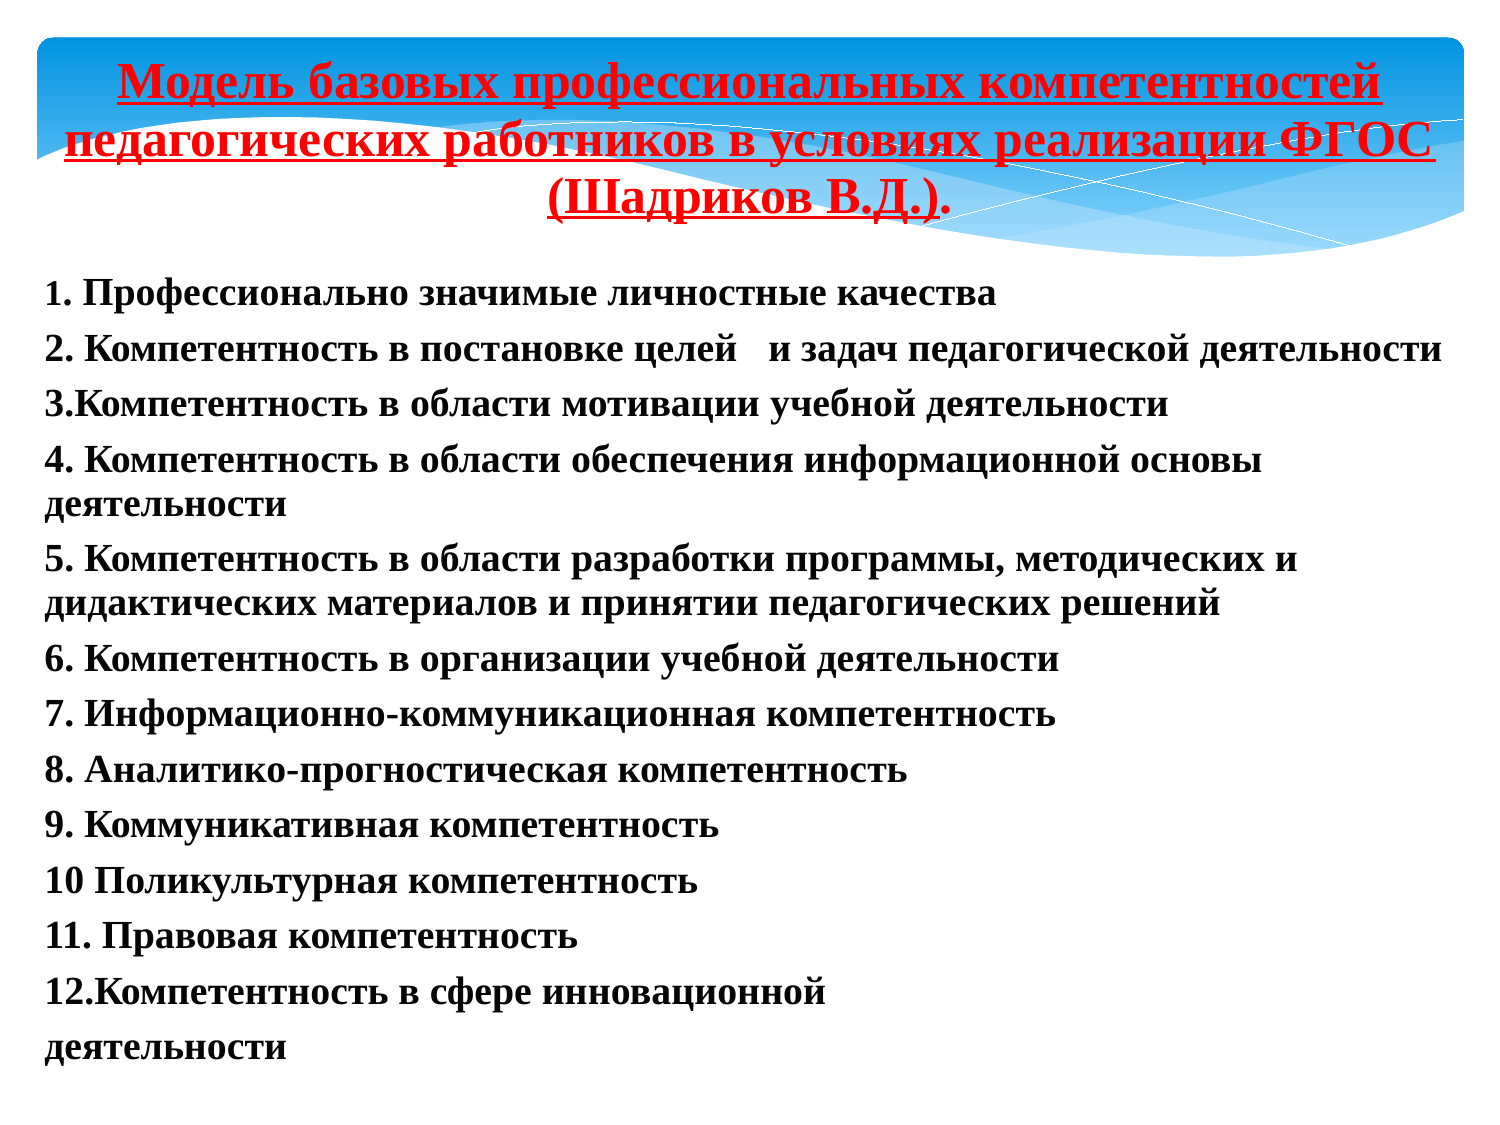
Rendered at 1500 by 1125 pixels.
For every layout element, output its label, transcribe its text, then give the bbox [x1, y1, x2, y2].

list 1. Профессионально значимые личностные качества 2. Компетентность в постановке целей и задач педагогической деятельности 3.Компетентность в области мотивации учебной деятельности 4. Компетентность в области обеспечения информационной основы деятельности 5. Компетентность в области разработки программы, методических и дидактических материалов и принятии педагогических решений 6. Компетентность в организации учебной деятельности 7. Информационно-коммуникационная компетентность 8. Аналитико-прогностическая компетентность 9. Коммуникативная компетентность 10 Поликультурная компетентность 11. Правовая компетентность 12.Компетентность в сфере инновационной деятельности [29, 262, 1471, 1094]
title Модель базовых профессиональных компетентностей педагогических работников в условиях реализации ФГОС (Шадриков В.Д.). [0, 45, 1500, 233]
